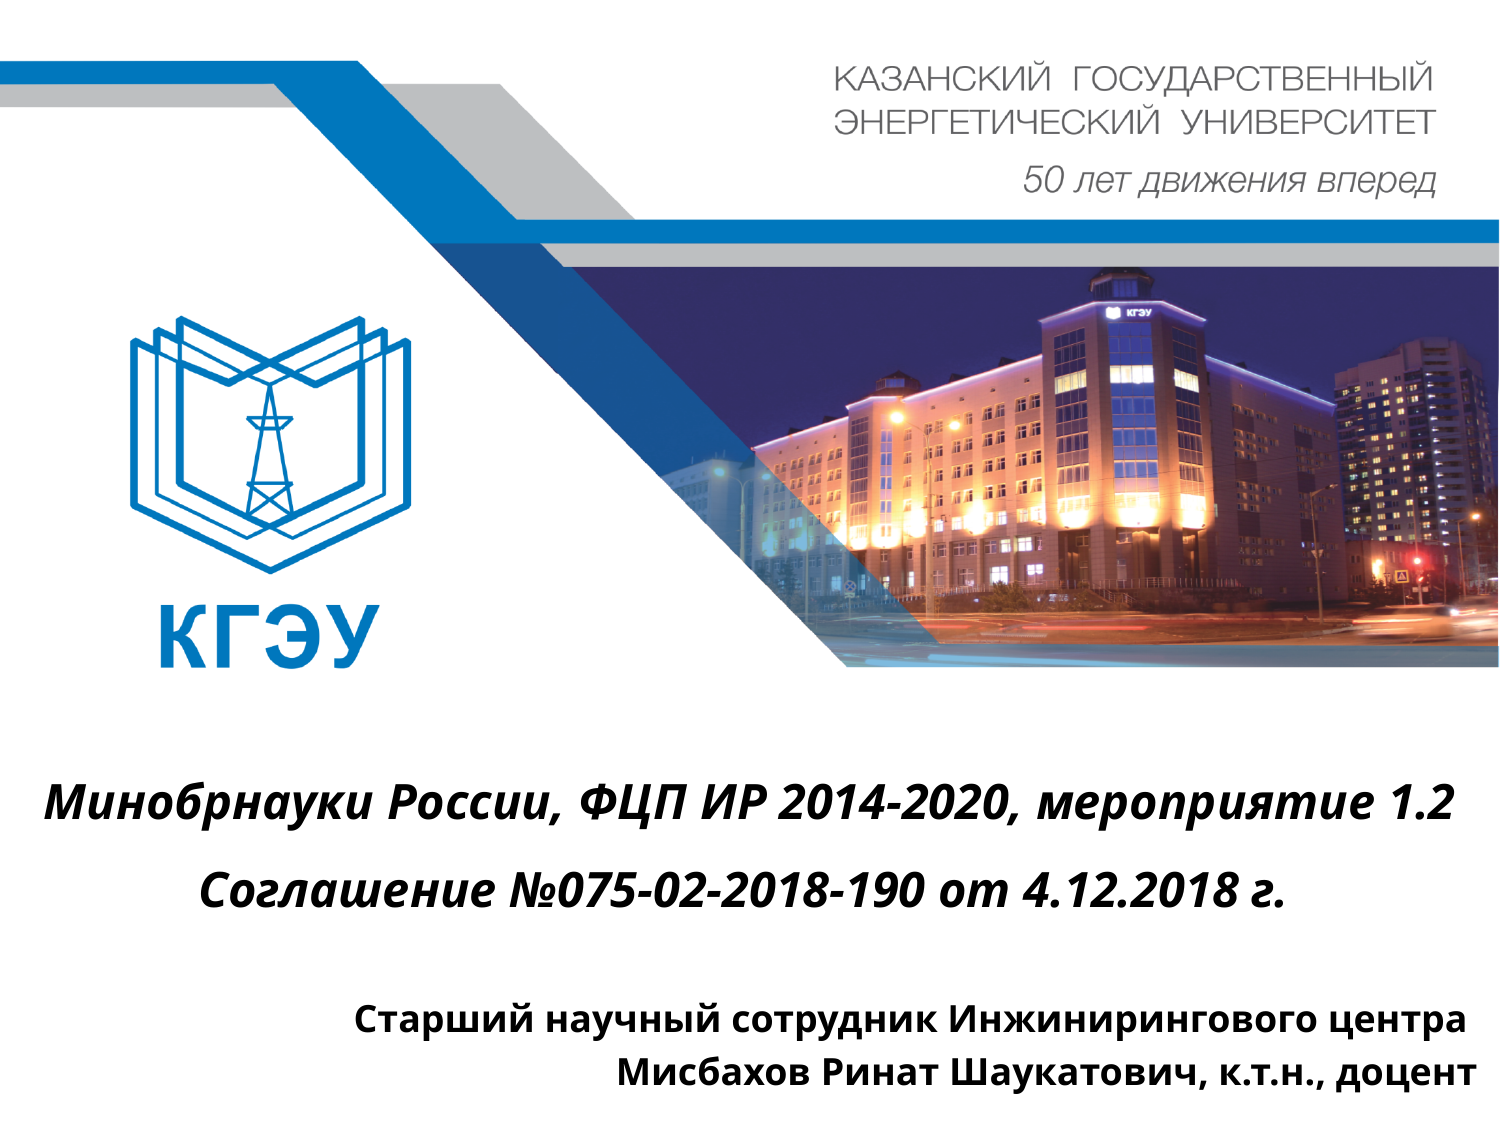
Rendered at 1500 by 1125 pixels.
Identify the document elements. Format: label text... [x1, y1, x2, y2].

subtitle Минобрнауки России, ФЦП ИР 2014-2020, мероприятие 1.2 Соглашение №075-02-2018-190 от 4.12.2018 г. [0, 763, 1500, 965]
text_box Старший научный сотрудник Инжинирингового центра Мисбахов Ринат Шаукатович, к.т.н., доцент [111, 987, 1494, 1122]
picture [0, 0, 1500, 740]
